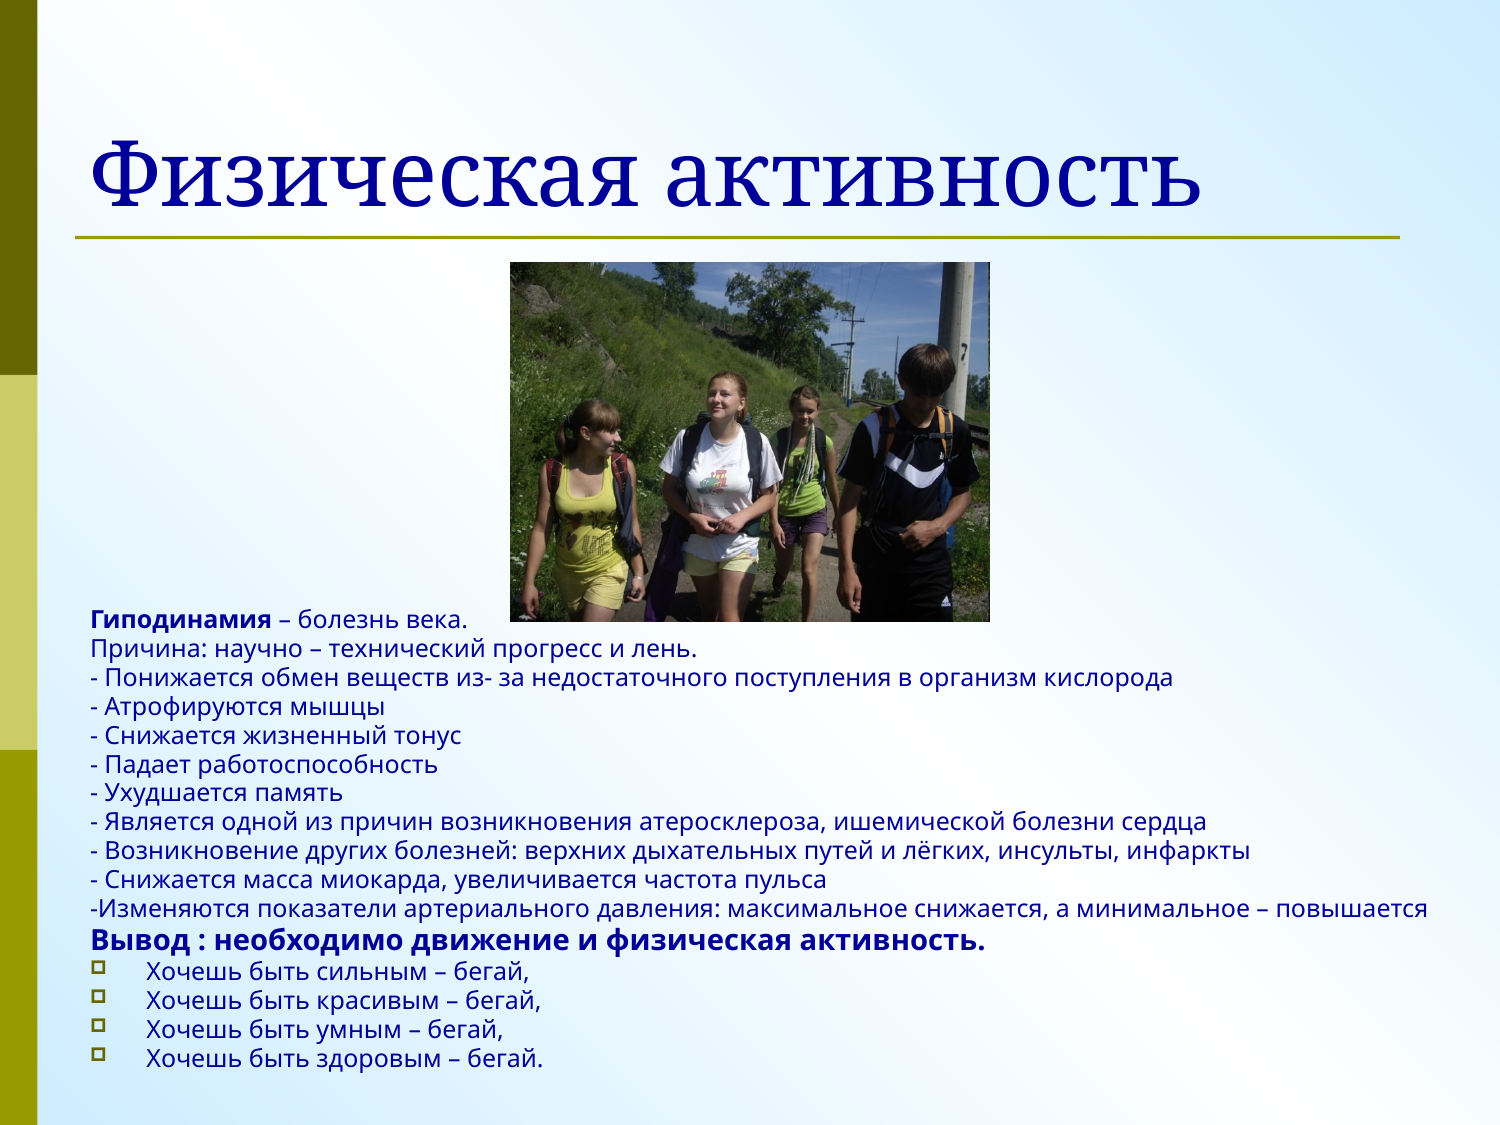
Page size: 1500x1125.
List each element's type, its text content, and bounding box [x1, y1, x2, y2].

list Гиподинамия – болезнь века. Причина: научно – технический прогресс и лень. - Понижается обмен веществ из- за недостаточного поступления в организм кислорода - Атрофируются мышцы - Снижается жизненный тонус - Падает работоспособность - Ухудшается память - Является одной из причин возникновения атеросклероза, ишемической болезни сердца - Возникновение других болезней: верхних дыхательных путей и лёгких, инсульты, инфаркты - Снижается масса миокарда, увеличивается частота пульса -Изменяются показатели артериального давления: максимальное снижается, а минимальное – повышается Вывод : необходимо движение и физическая активность. Хочешь быть сильным – бегай, Хочешь быть красивым – бегай, Хочешь быть умным – бегай, Хочешь быть здоровым – бегай. [74, 573, 1471, 1095]
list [510, 262, 990, 622]
title Физическая активность [74, 45, 1426, 233]
